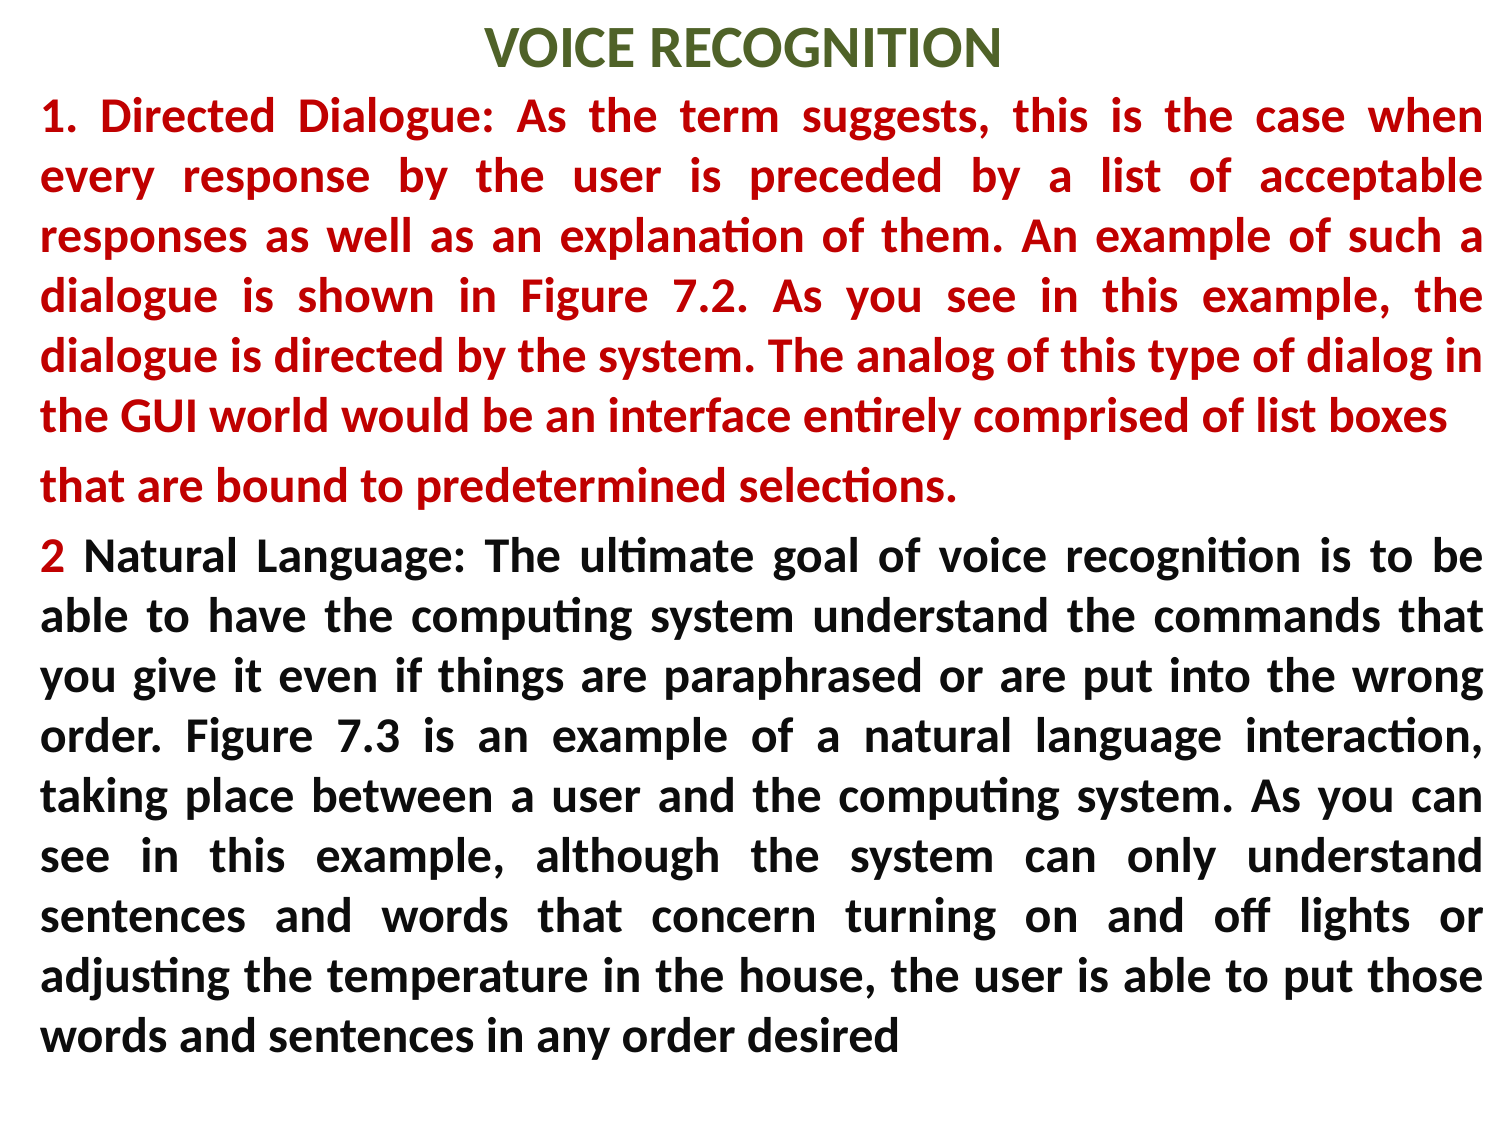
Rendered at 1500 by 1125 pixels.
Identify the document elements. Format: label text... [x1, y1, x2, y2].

subtitle 1. Directed Dialogue: As the term suggests, this is the case when every response by the user is preceded by a list of acceptable responses as well as an explanation of them. An example of such a dialogue is shown in Figure 7.2. As you see in this example, the dialogue is directed by the system. The analog of this type of dialog in the GUI world would be an interface entirely comprised of list boxes that are bound to predetermined selections. 2 Natural Language: The ultimate goal of voice recognition is to be able to have the computing system understand the commands that you give it even if things are paraphrased or are put into the wrong order. Figure 7.3 is an example of a natural language interaction, taking place between a user and the computing system. As you can see in this example, although the system can only understand sentences and words that concern turning on and off lights or adjusting the temperature in the house, the user is able to put those words and sentences in any order desired [24, 75, 1500, 1100]
title VOICE RECOGNITION [24, 0, 1463, 75]
